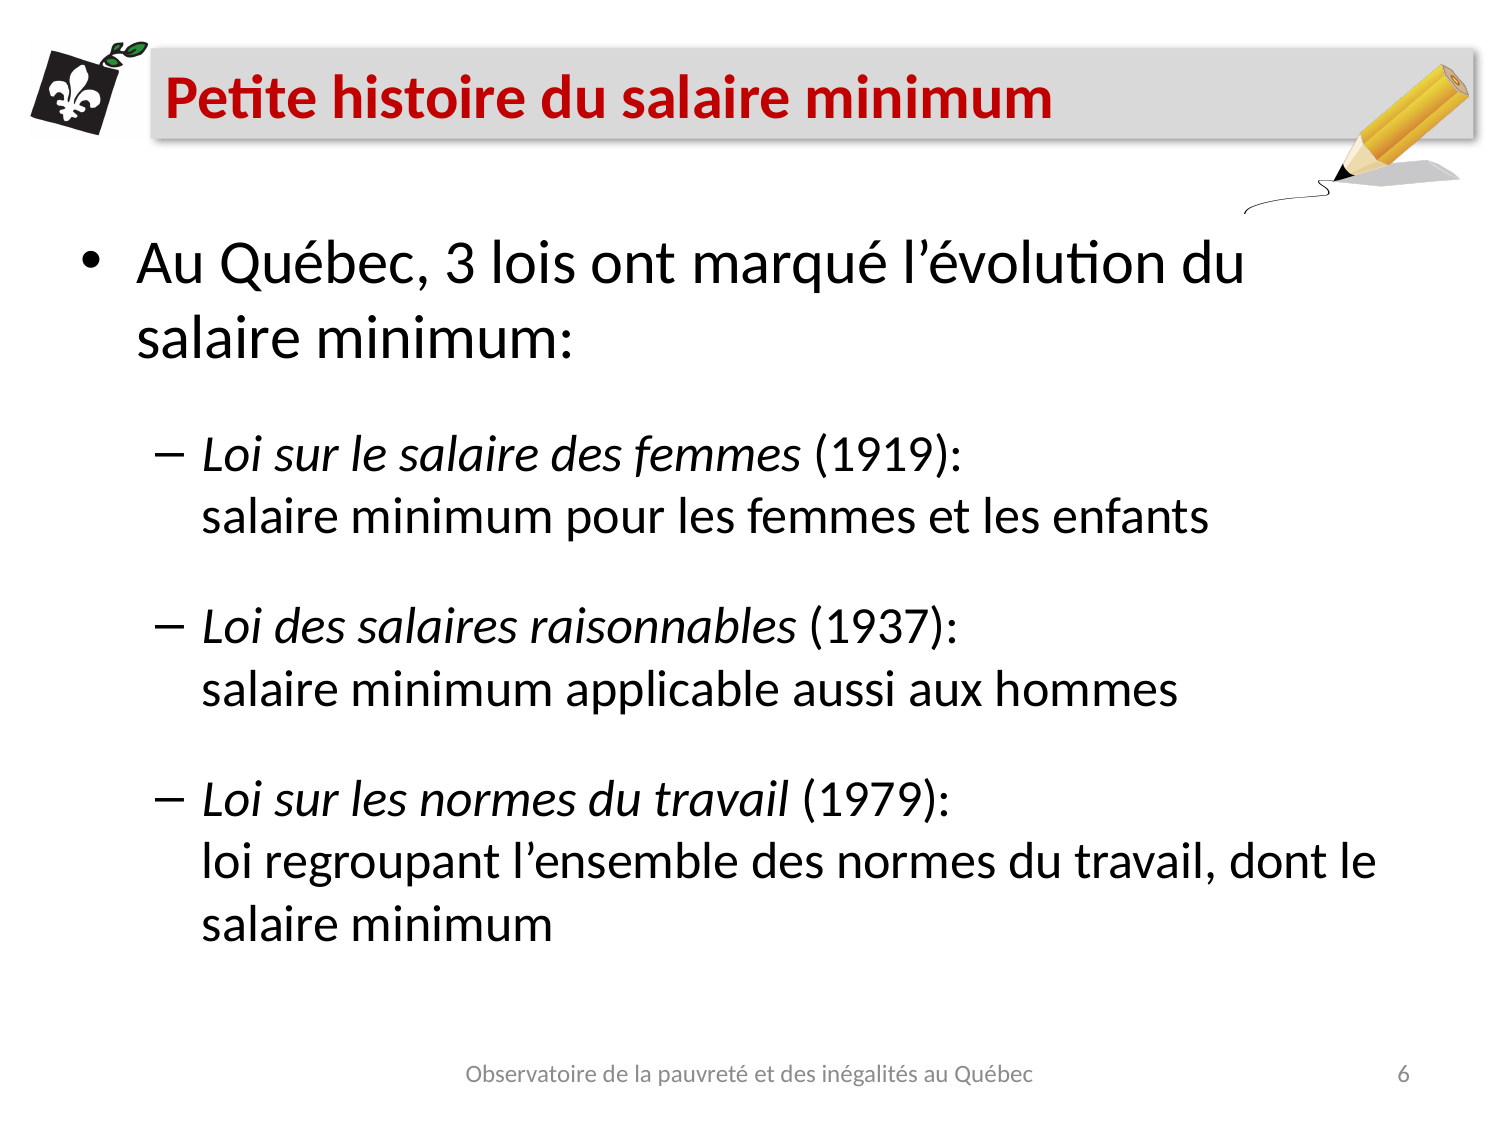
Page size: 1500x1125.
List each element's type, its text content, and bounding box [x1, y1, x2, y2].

picture [1244, 64, 1469, 214]
title Petite histoire du salaire minimum [155, 48, 1474, 139]
picture [28, 38, 151, 139]
list Au Québec, 3 lois ont marqué l’évolution du salaire minimum: Loi sur le salaire des femmes (1919): salaire minimum pour les femmes et les enfants Loi des salaires raisonnables (1937): salaire minimum applicable aussi aux hommes Loi sur les normes du travail (1979): loi regroupant l’ensemble des normes du travail, dont le salaire minimum [64, 213, 1436, 1041]
footer Observatoire de la pauvreté et des inégalités au Québec [0, 1042, 1500, 1103]
